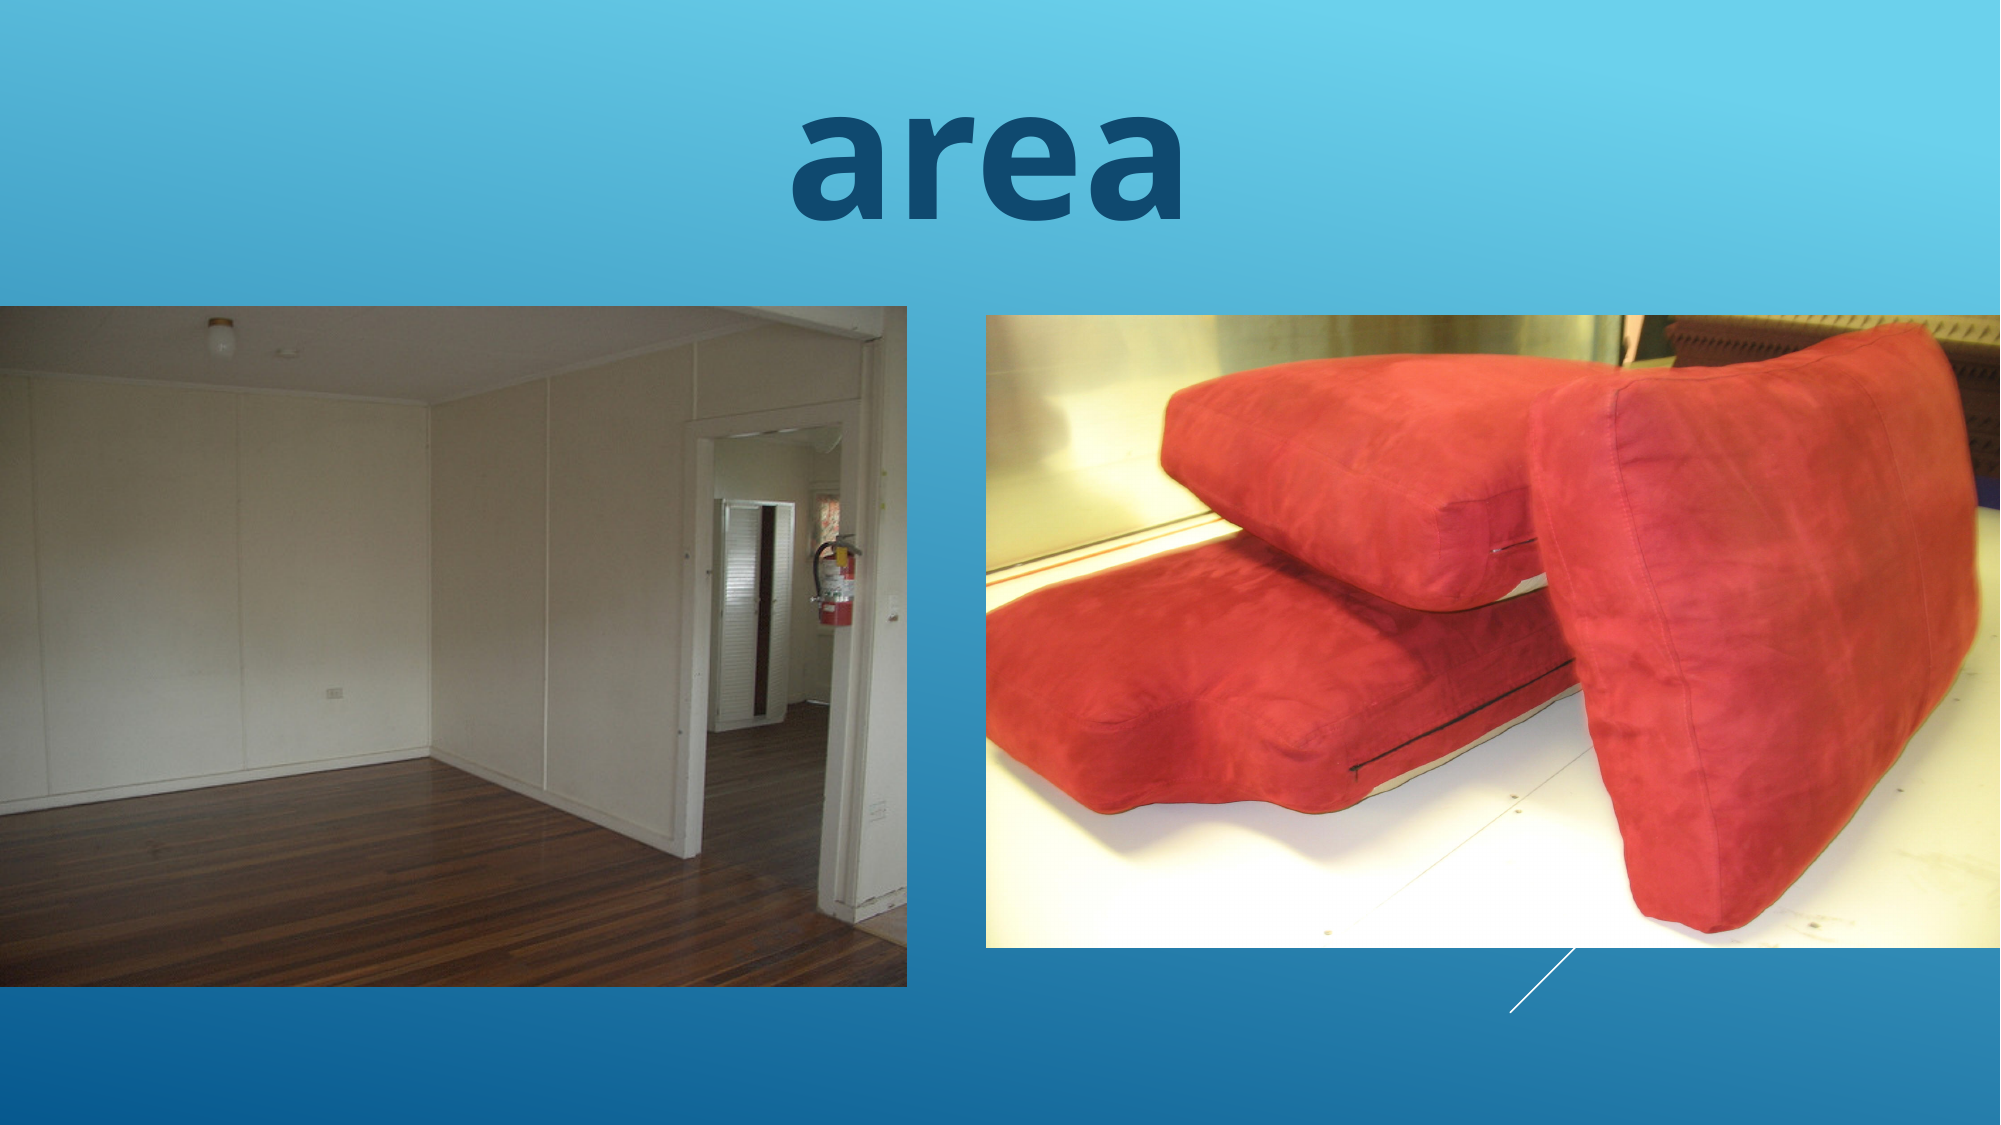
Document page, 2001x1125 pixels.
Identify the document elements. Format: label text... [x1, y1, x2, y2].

list area [770, 28, 1581, 316]
picture [0, 305, 907, 987]
picture [986, 315, 2000, 948]
